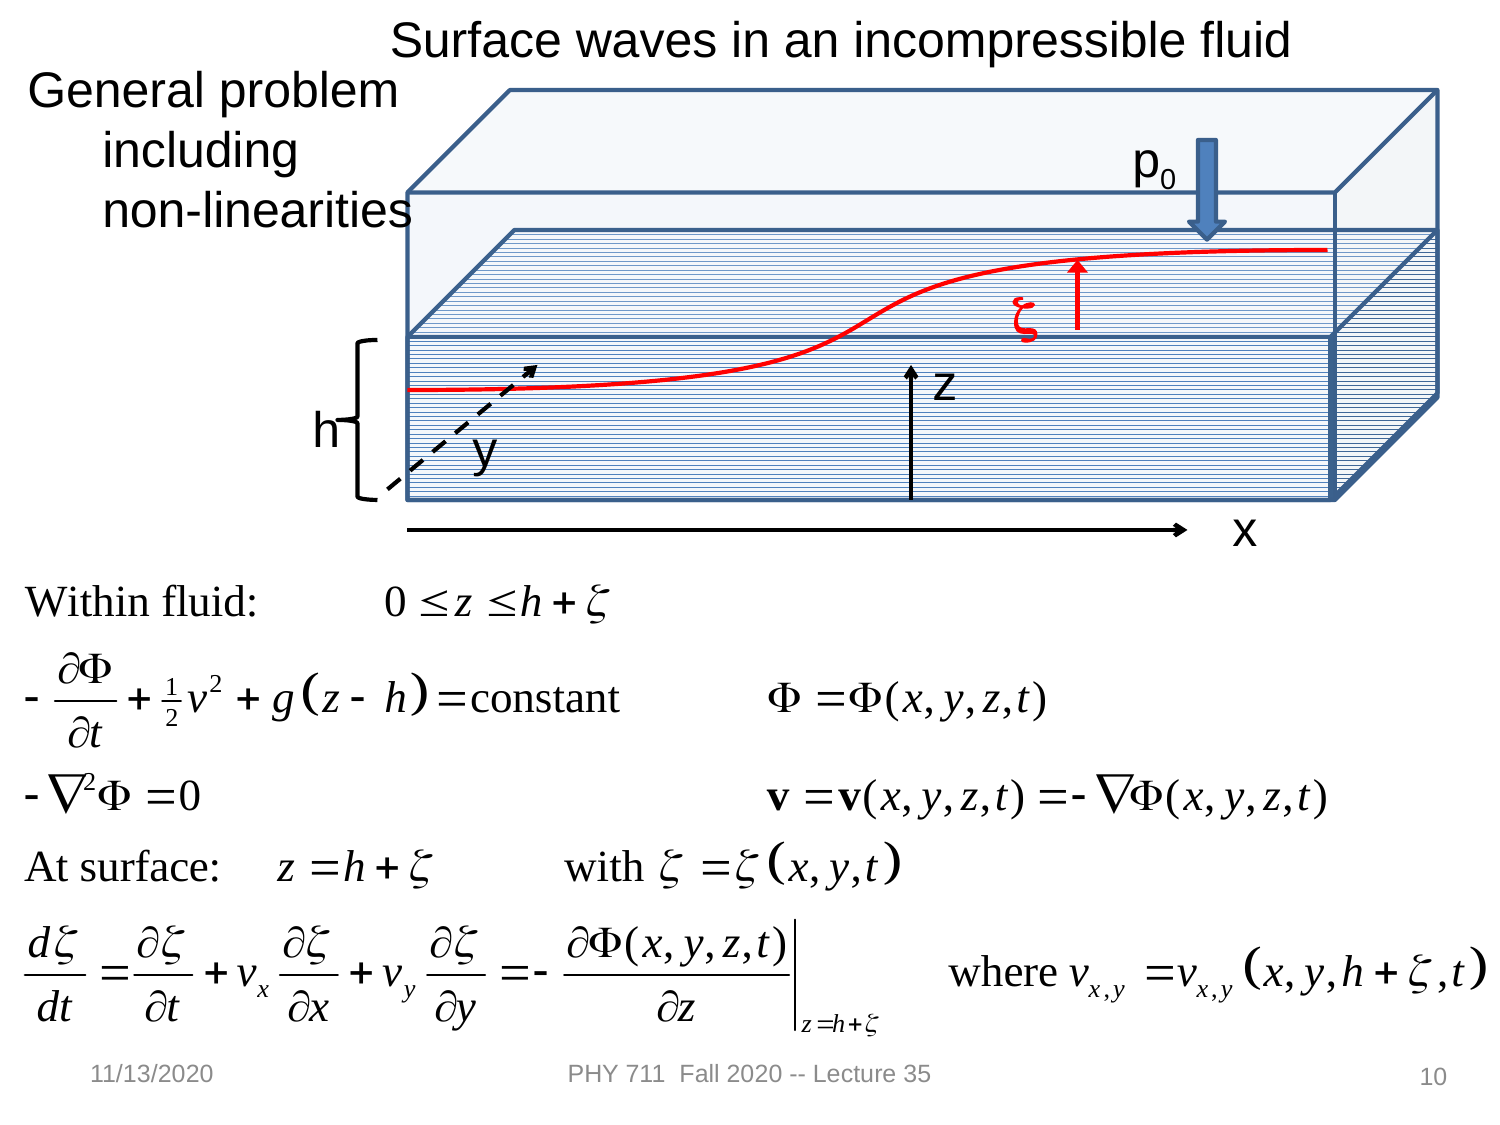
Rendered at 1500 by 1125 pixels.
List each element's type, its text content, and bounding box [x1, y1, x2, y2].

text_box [19, 579, 1490, 1045]
text_box Surface waves in an incompressible fluid [375, 0, 1328, 75]
footer PHY 711 Fall 2020 -- Lecture 35 [512, 1054, 988, 1103]
text_box General problem including non-linearities [12, 49, 438, 245]
slide_number 10 [1112, 1054, 1463, 1106]
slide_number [75, 1054, 425, 1103]
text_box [297, 89, 1438, 551]
